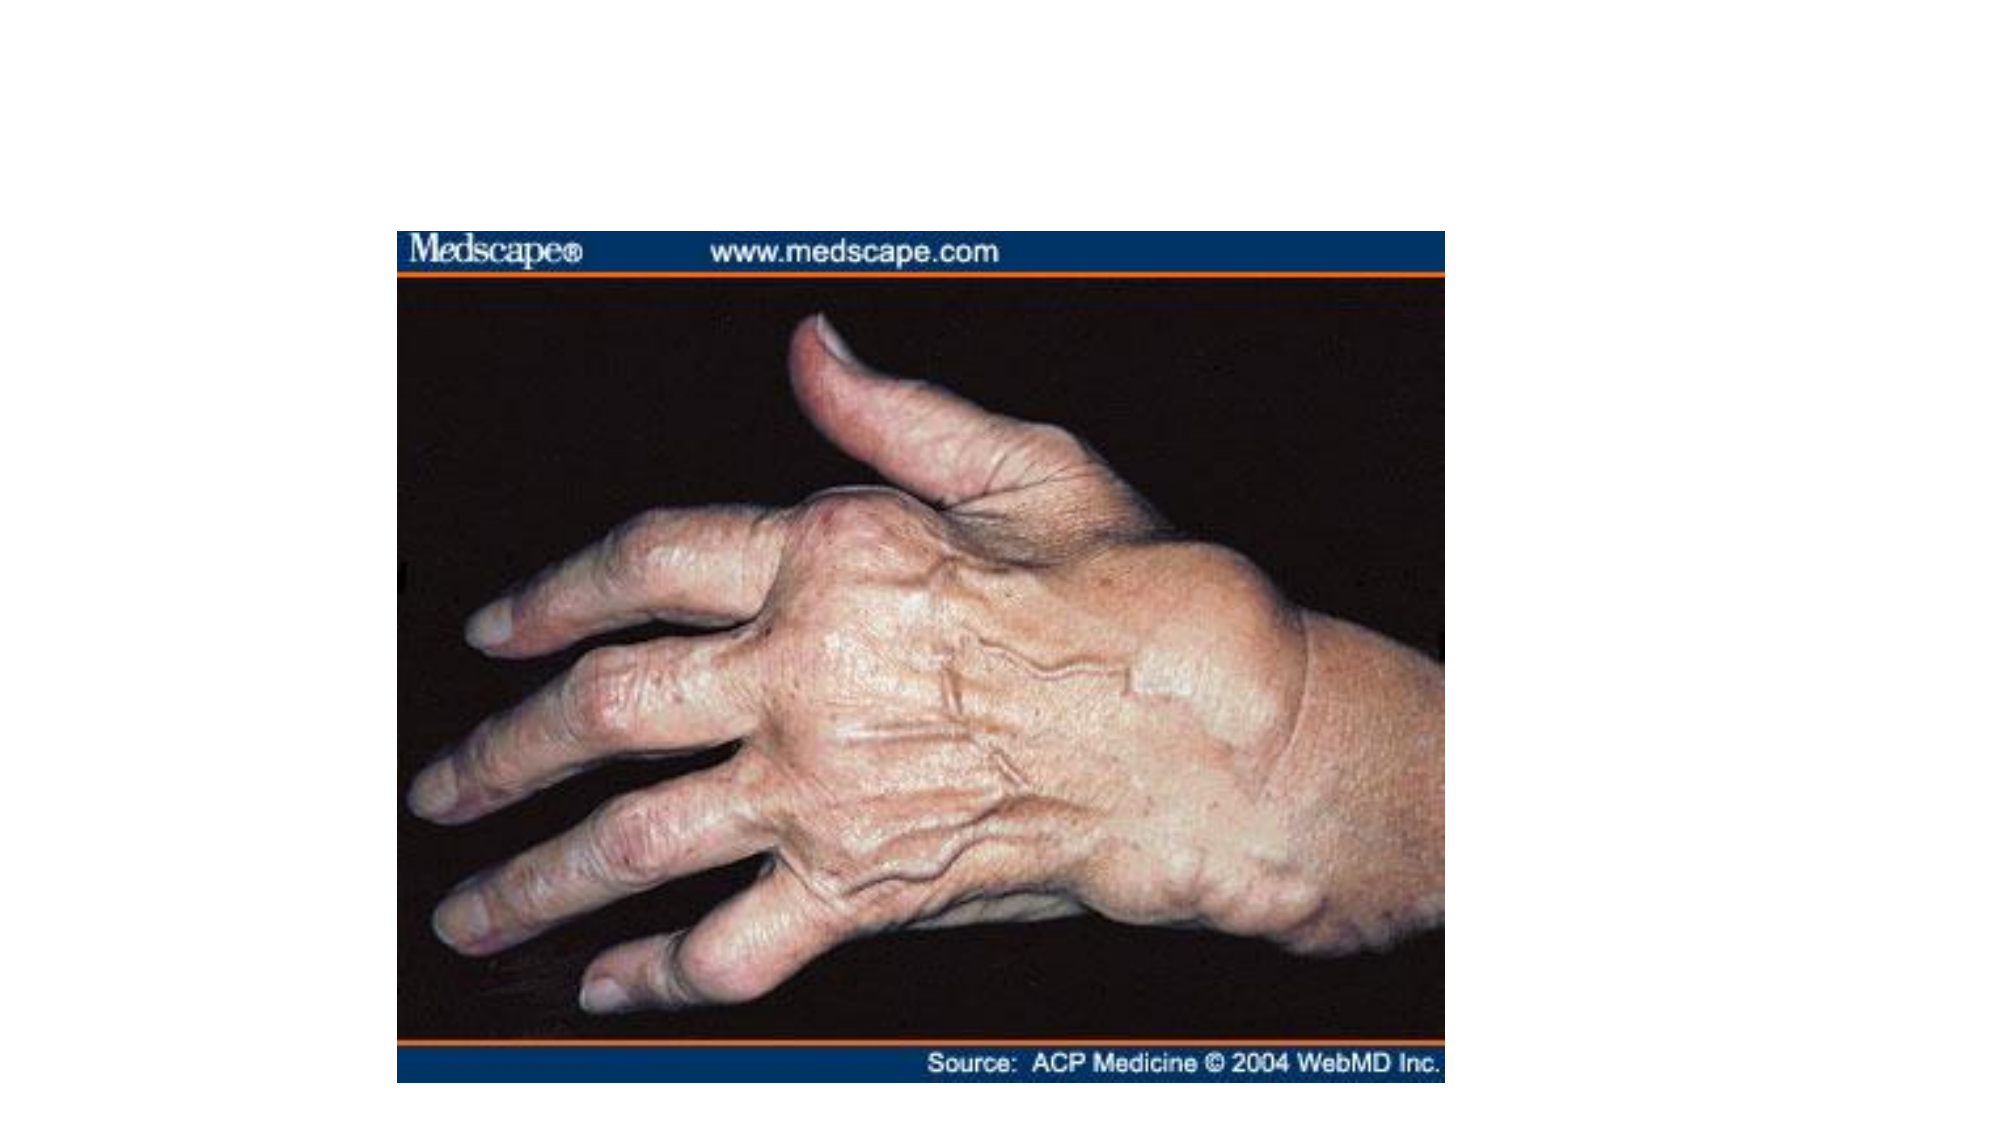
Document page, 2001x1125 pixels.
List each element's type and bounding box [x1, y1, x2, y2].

picture [397, 231, 1445, 1083]
